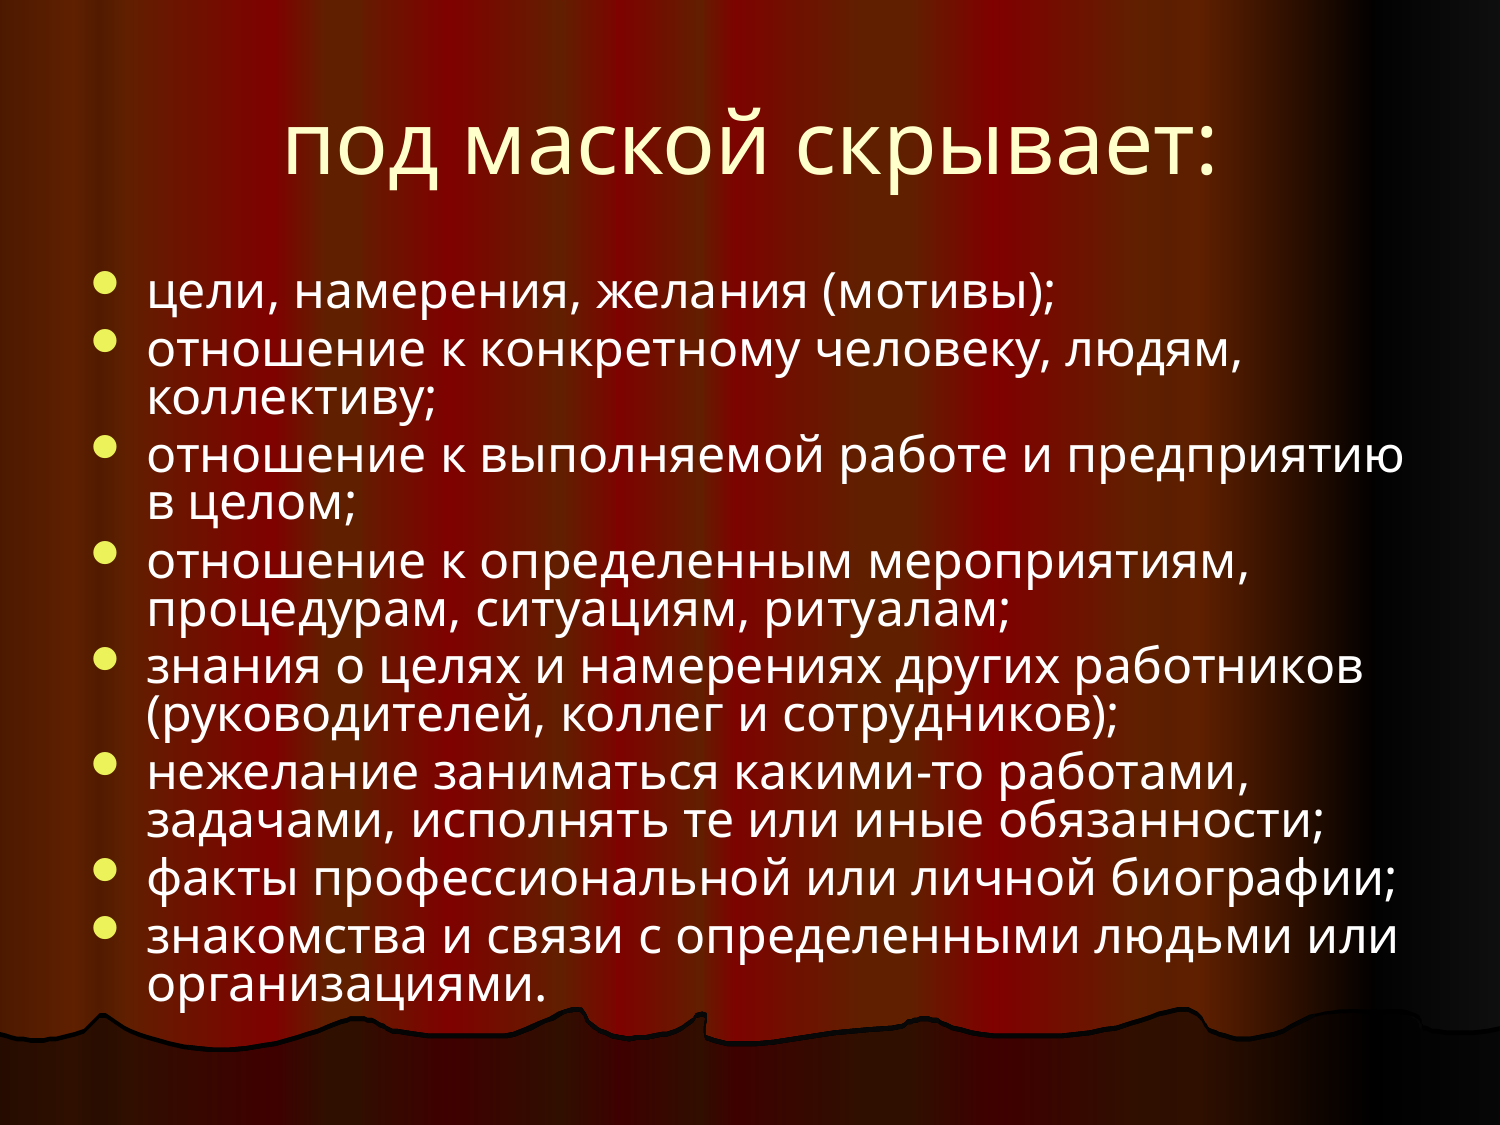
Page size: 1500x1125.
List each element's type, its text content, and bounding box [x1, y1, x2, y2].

list цели, намерения, желания (мотивы); отношение к конкретному человеку, людям, коллективу; отношение к выполняемой работе и предприятию в целом; отношение к определенным мероприятиям, процедурам, ситуациям, ритуалам; знания о целях и намерениях других работников (руководителей, коллег и сотрудников); нежелание заниматься какими-то работами, задачами, исполнять те или иные обязанности; факты профессиональной или личной биографии; знакомства и связи с определенными людьми или организациями. [74, 262, 1426, 1006]
title под маской скрывает: [74, 45, 1426, 233]
